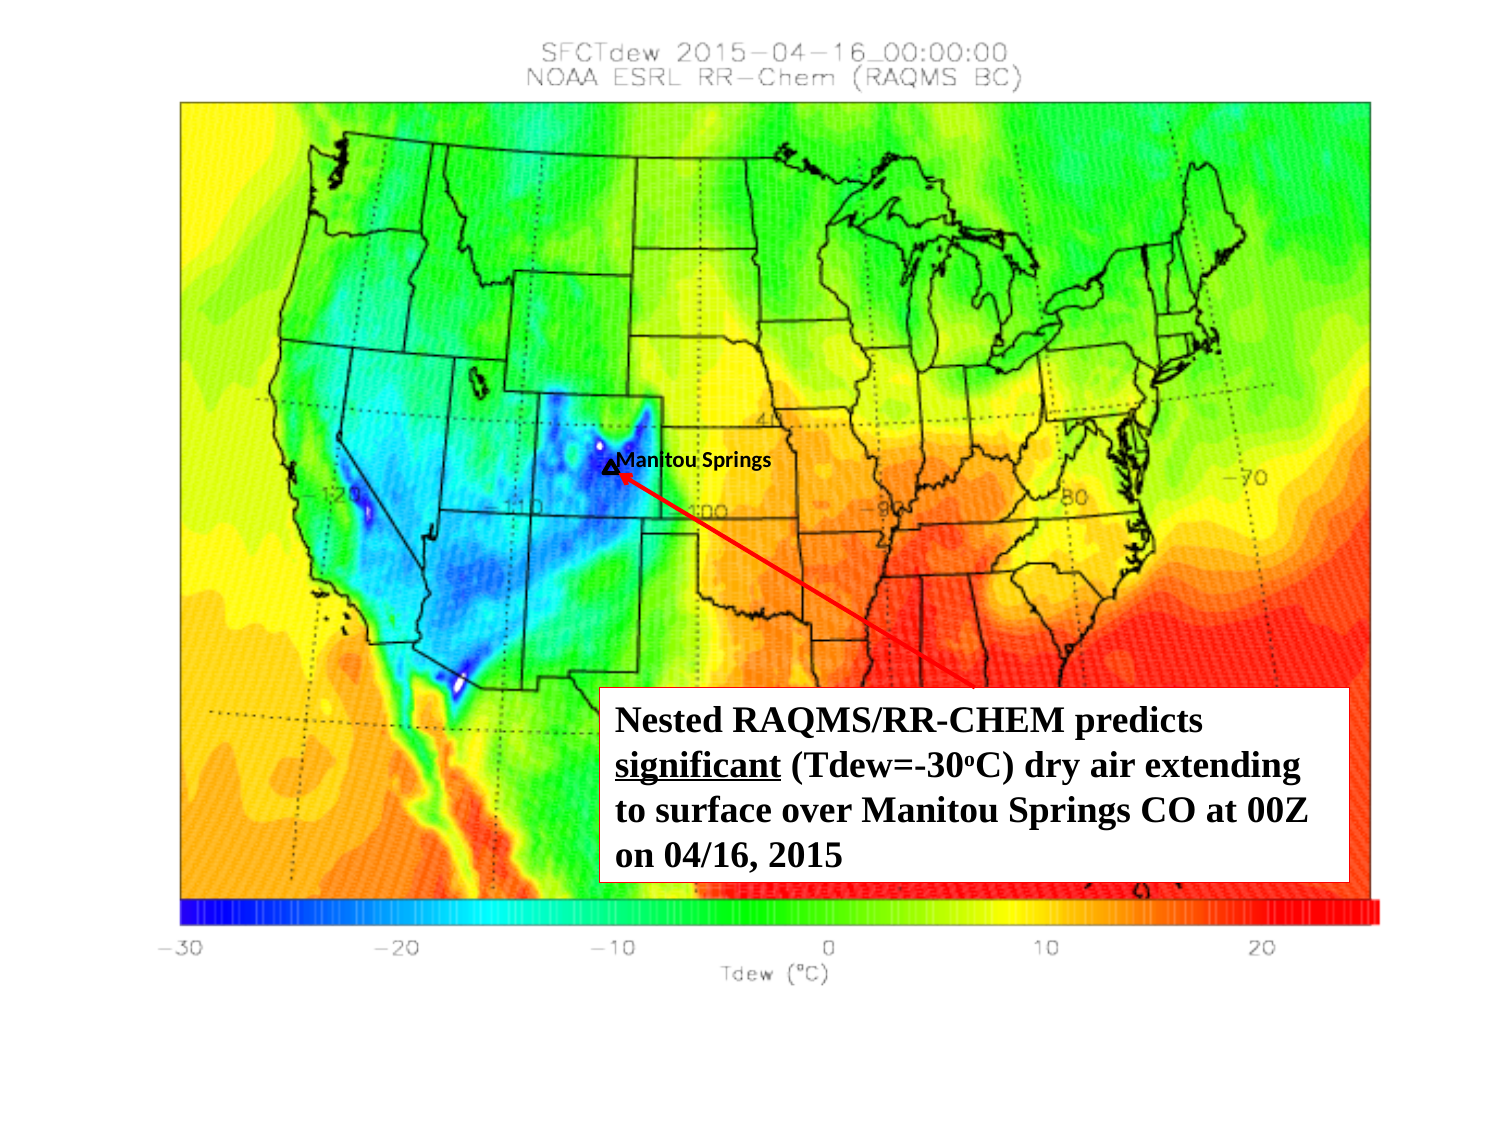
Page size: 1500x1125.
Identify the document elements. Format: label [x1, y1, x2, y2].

text_box [618, 472, 976, 688]
picture [31, 3, 1500, 1001]
